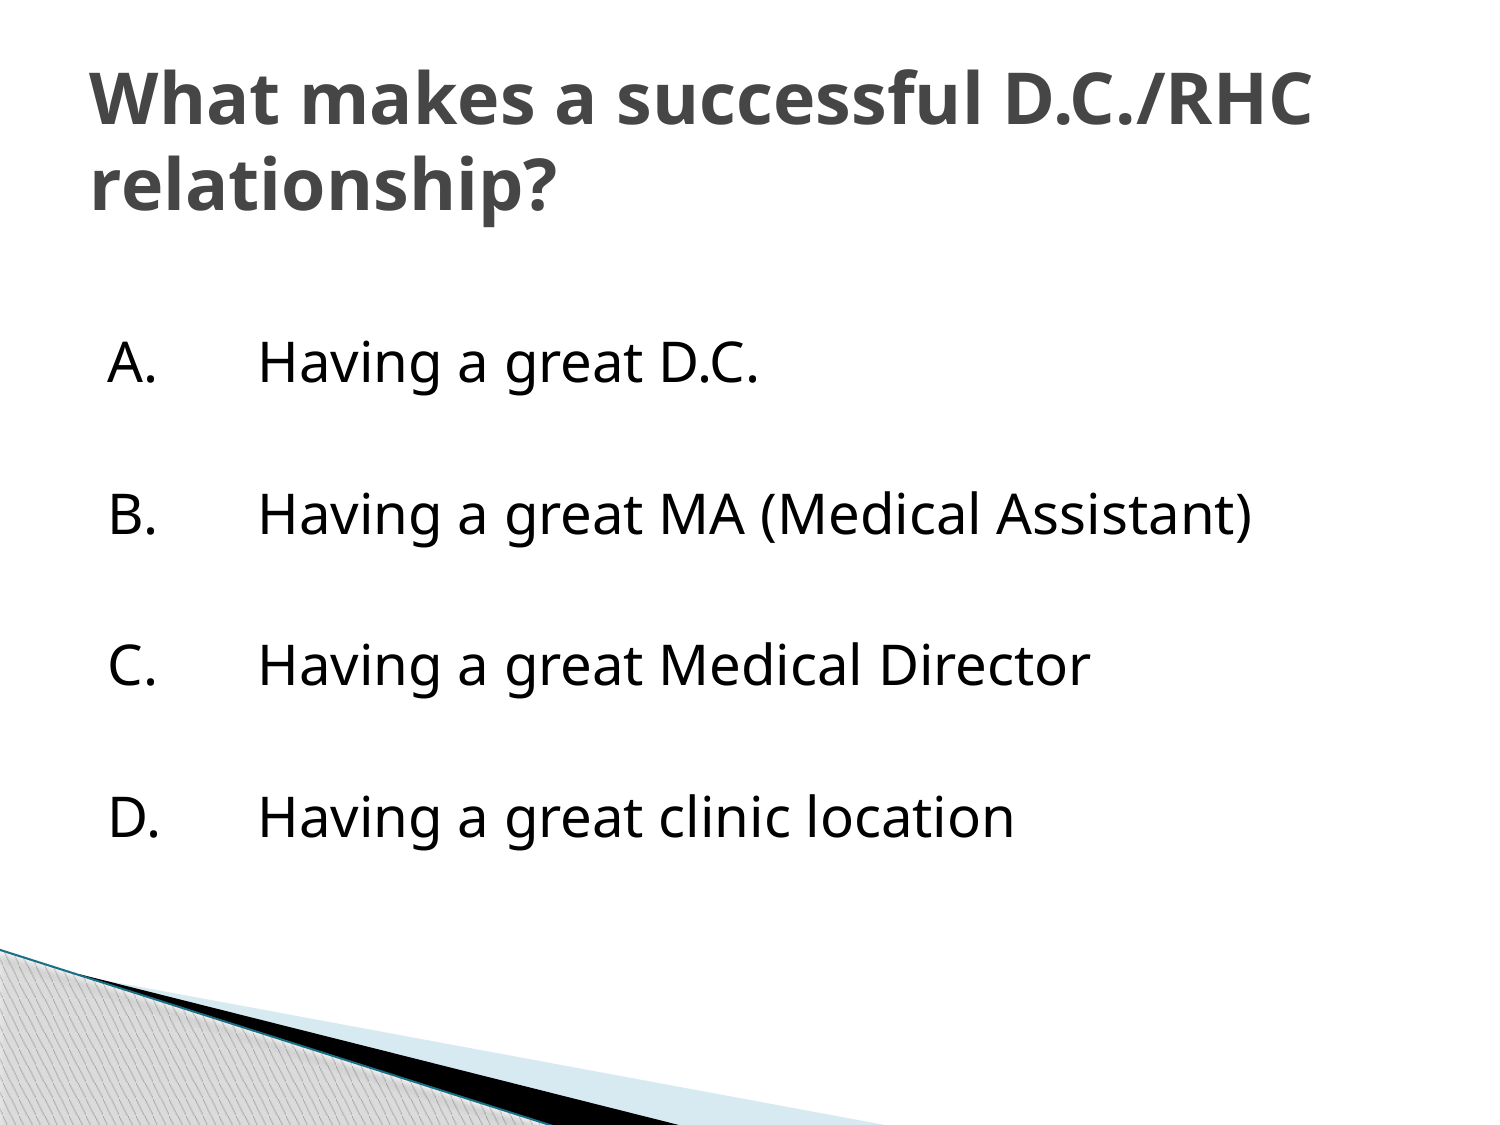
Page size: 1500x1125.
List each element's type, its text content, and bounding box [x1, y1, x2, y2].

list A. Having a great D.C. B. Having a great MA (Medical Assistant) C. Having a great Medical Director D. Having a great clinic location [75, 243, 1425, 986]
title What makes a successful D.C./RHC relationship? [75, 45, 1425, 233]
